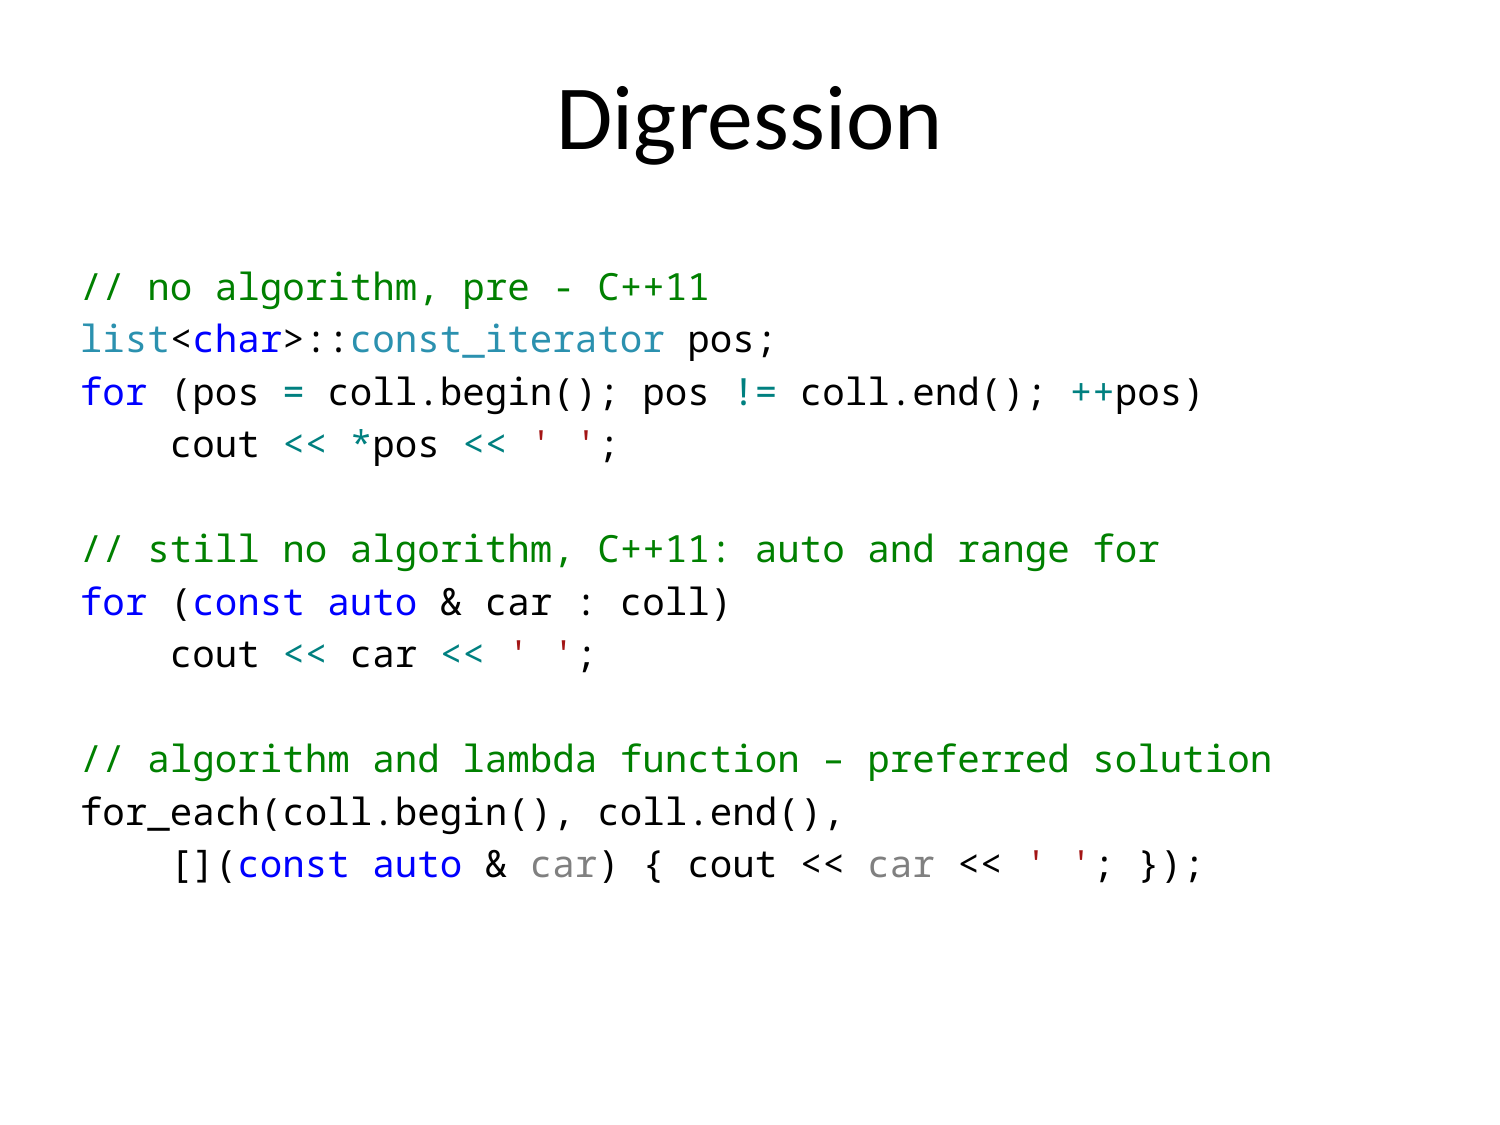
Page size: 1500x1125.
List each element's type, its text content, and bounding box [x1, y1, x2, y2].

list // no algorithm, pre - C++11 list<char>::const_iterator pos; for (pos = coll.begin(); pos != coll.end(); ++pos) cout << *pos << ' '; // still no algorithm, C++11: auto and range for for (const auto & car : coll) cout << car << ' '; // algorithm and lambda function – preferred solution for_each(coll.begin(), coll.end(), [](const auto & car) { cout << car << ' '; }); [64, 255, 1415, 999]
title Digression [75, 19, 1425, 207]
